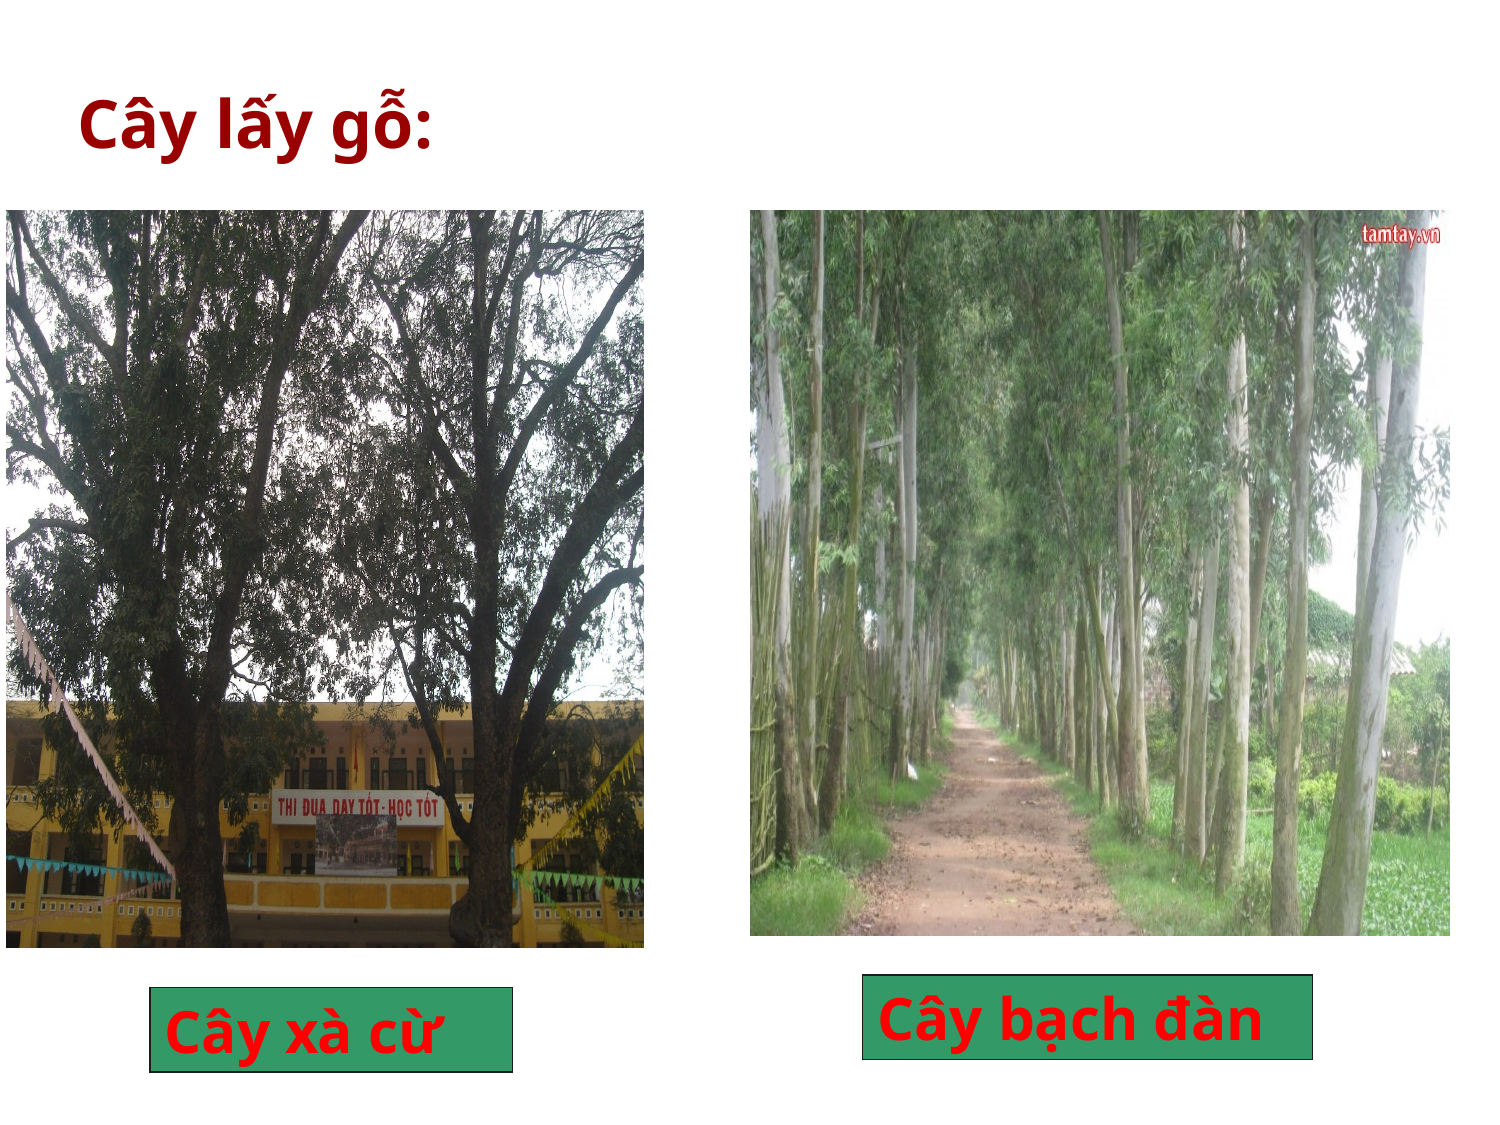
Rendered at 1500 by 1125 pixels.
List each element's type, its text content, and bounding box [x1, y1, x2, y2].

text_box Cây xà cừ [149, 987, 513, 1073]
picture [6, 210, 644, 948]
text_box Cây lấy gỗ: [62, 74, 463, 170]
picture [749, 210, 1450, 936]
text_box Cây bạch đàn [862, 975, 1313, 1060]
